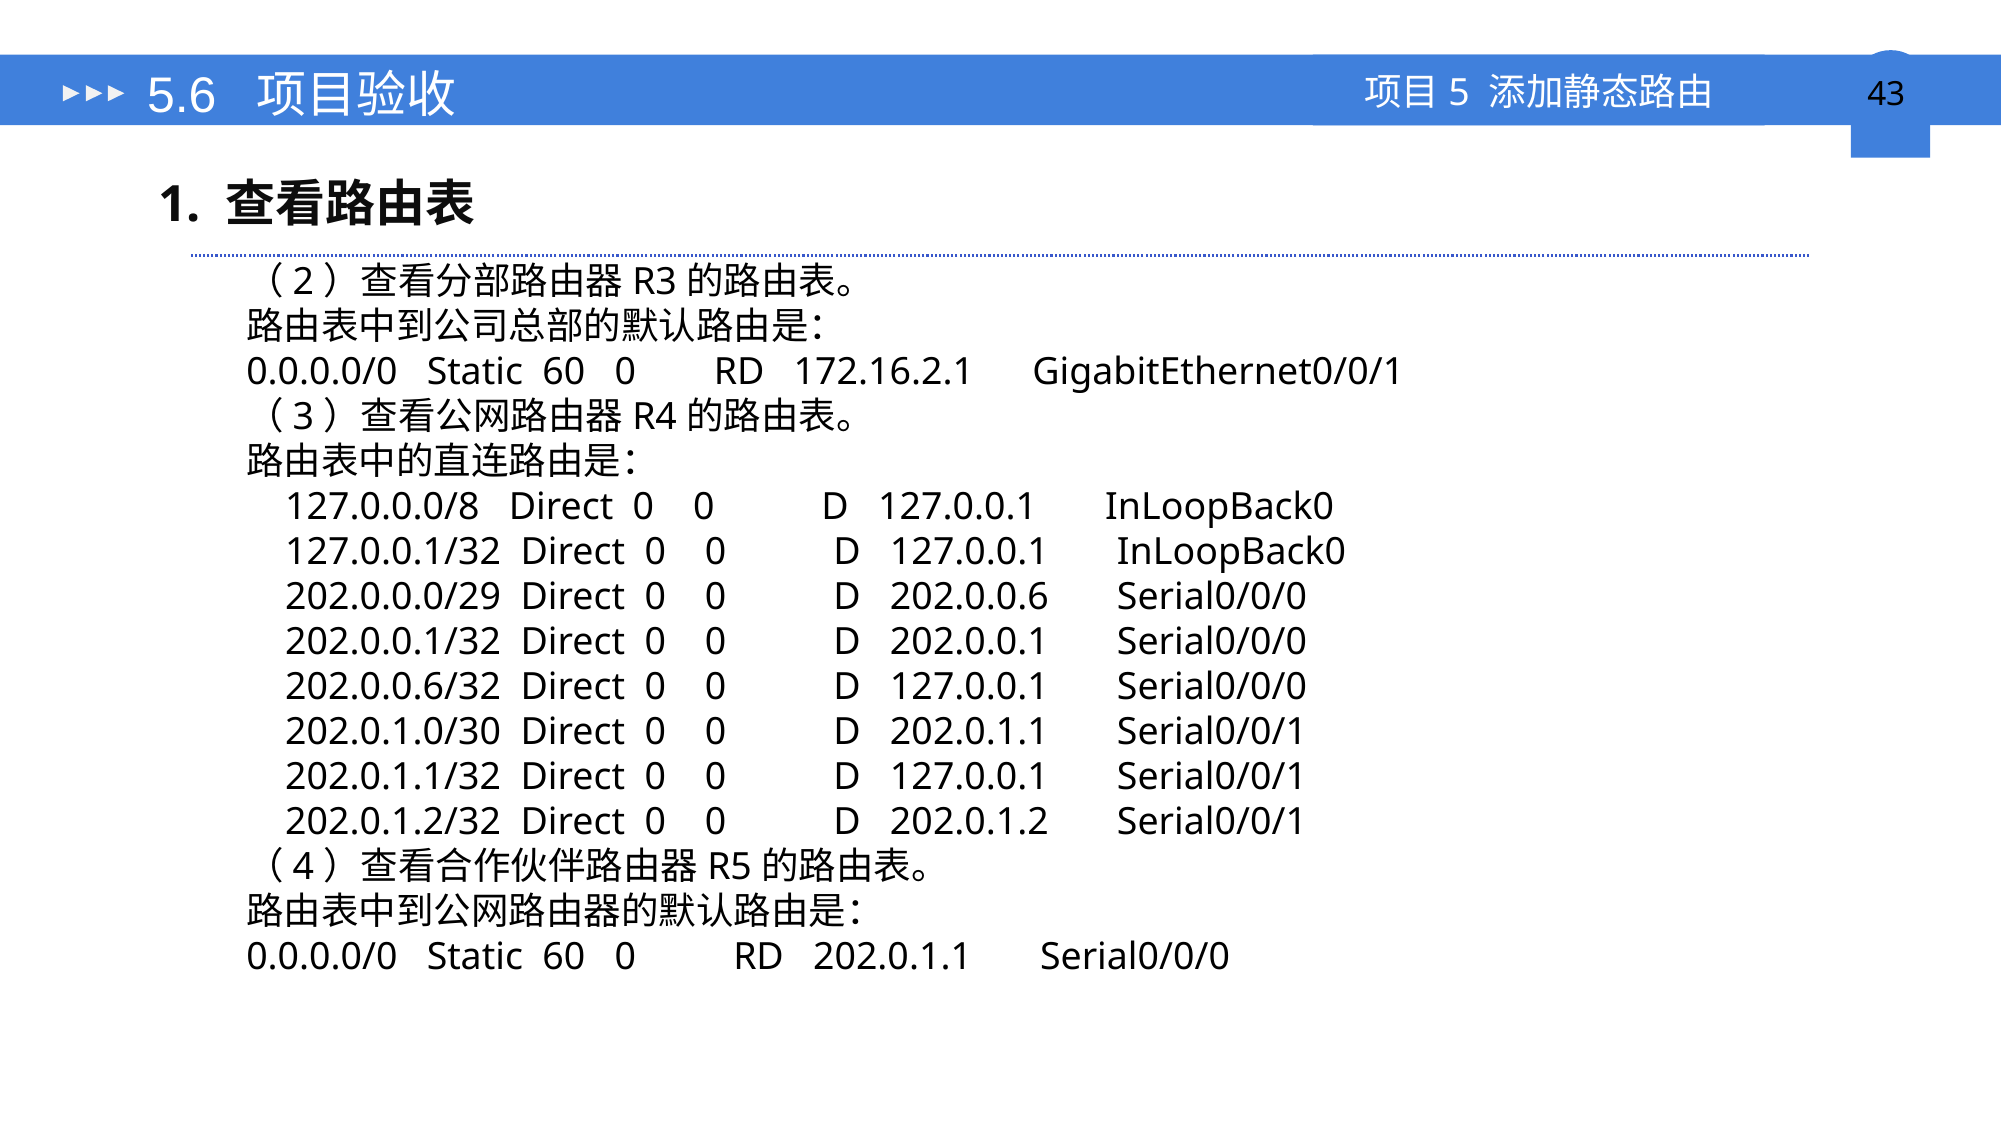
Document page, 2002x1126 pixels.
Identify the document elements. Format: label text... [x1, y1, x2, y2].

title 5.6 项目验收 [127, 59, 1207, 126]
list 1. 查看路由表 [138, 161, 1901, 238]
text_box （2）查看分部路由器R3的路由表。 路由表中到公司总部的默认路由是： 0.0.0.0/0 Static 60 0 RD 172.16.2.1 GigabitEthernet0/0/1 （3）查看公网路由器R4的路由表。 路由表中的直连路由是： 127.0.0.0/8 Direct 0 0 D 127.0.0.1 InLoopBack0 127.0.0.1/32 Direct 0 0 D 127.0.0.1 InLoopBack0 202.0.0.0/29 Direct 0 0 D 202.0.0.6 Serial0/0/0 202.0.0.1/32 Direct 0 0 D 202.0.0.1 Serial0/0/0 202.0.0.6/32 Direct 0 0 D 127.0.0.1 Serial0/0/0 202.0.1.0/30 Direct 0 0 D 202.0.1.1 Serial0/0/1 202.0.1.1/32 Direct 0 0 D 127.0.0.1 Serial0/0/1 202.0.1.2/32 Direct 0 0 D 202.0.1.2 Serial0/0/1 （4）查看合作伙伴路由器R5的路由表。 路由表中到公网路由器的默认路由是： 0.0.0.0/0 Static 60 0 RD 202.0.1.1 Serial0/0/0 [187, 250, 1888, 1065]
